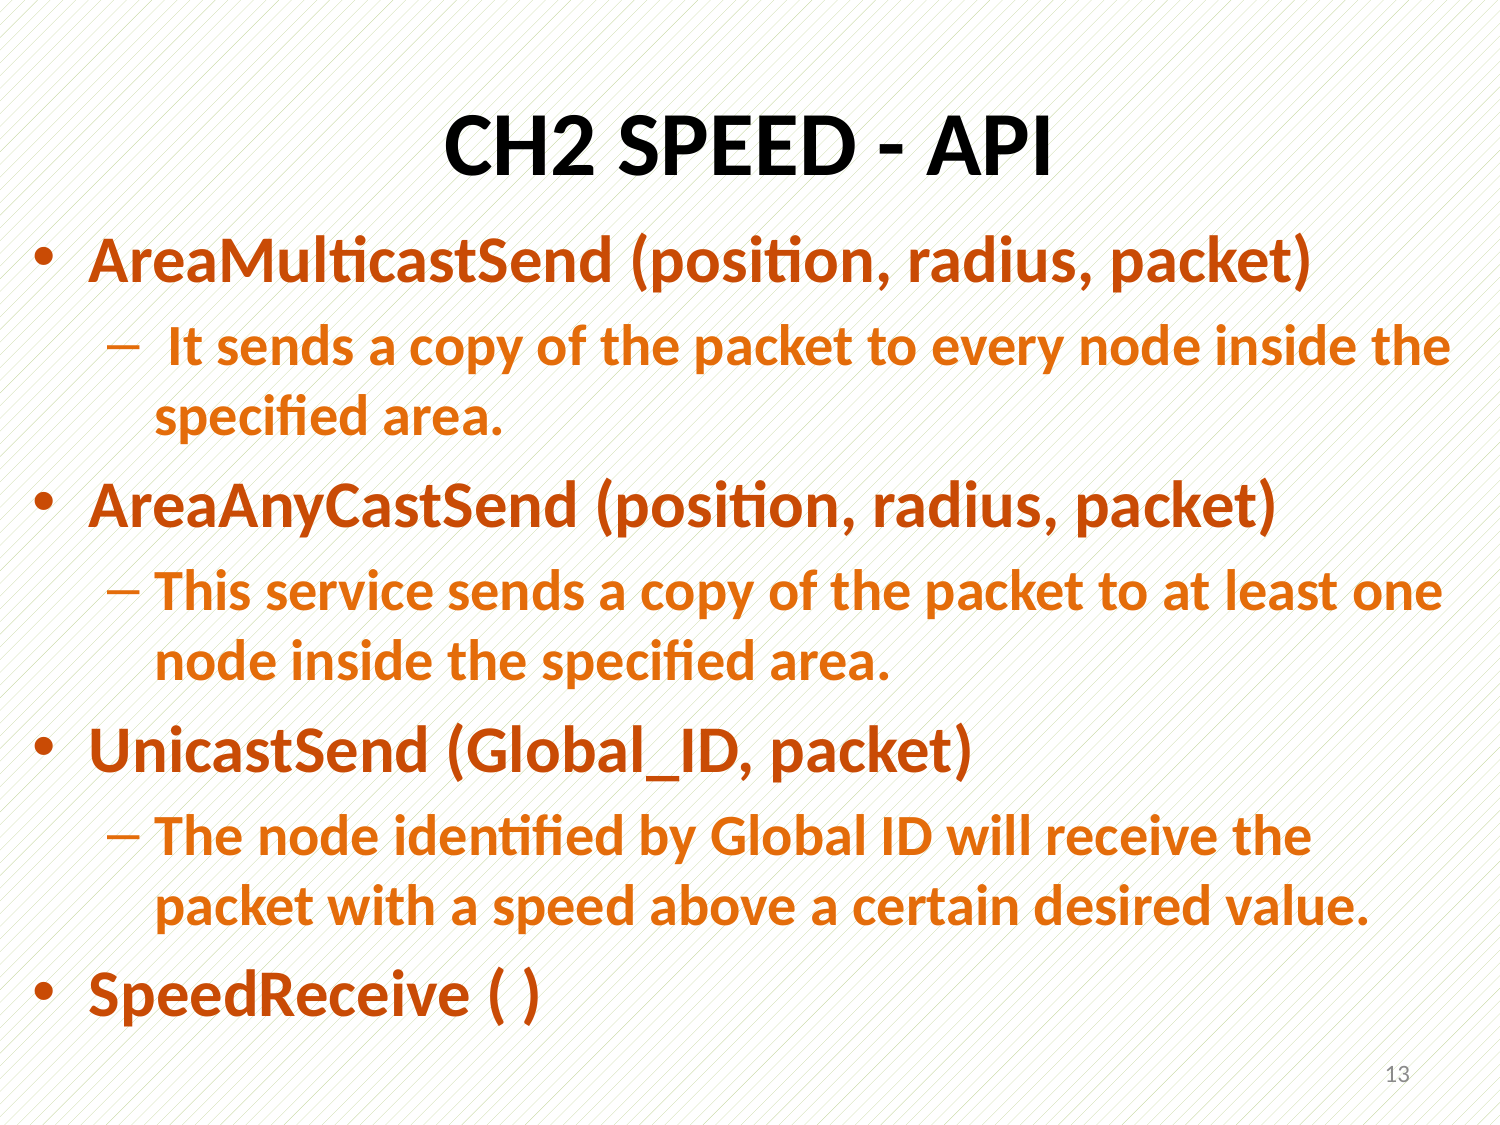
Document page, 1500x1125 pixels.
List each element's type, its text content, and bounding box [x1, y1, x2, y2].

title CH2 SPEED - API [75, 45, 1425, 208]
slide_number 13 [1074, 1042, 1425, 1103]
list AreaMulticastSend (position, radius, packet) It sends a copy of the packet to every node inside the specified area. AreaAnyCastSend (position, radius, packet) This service sends a copy of the packet to at least one node inside the specified area. UnicastSend (Global_ID, packet) The node identified by Global ID will receive the packet with a speed above a certain desired value. SpeedReceive ( ) [17, 208, 1500, 1083]
